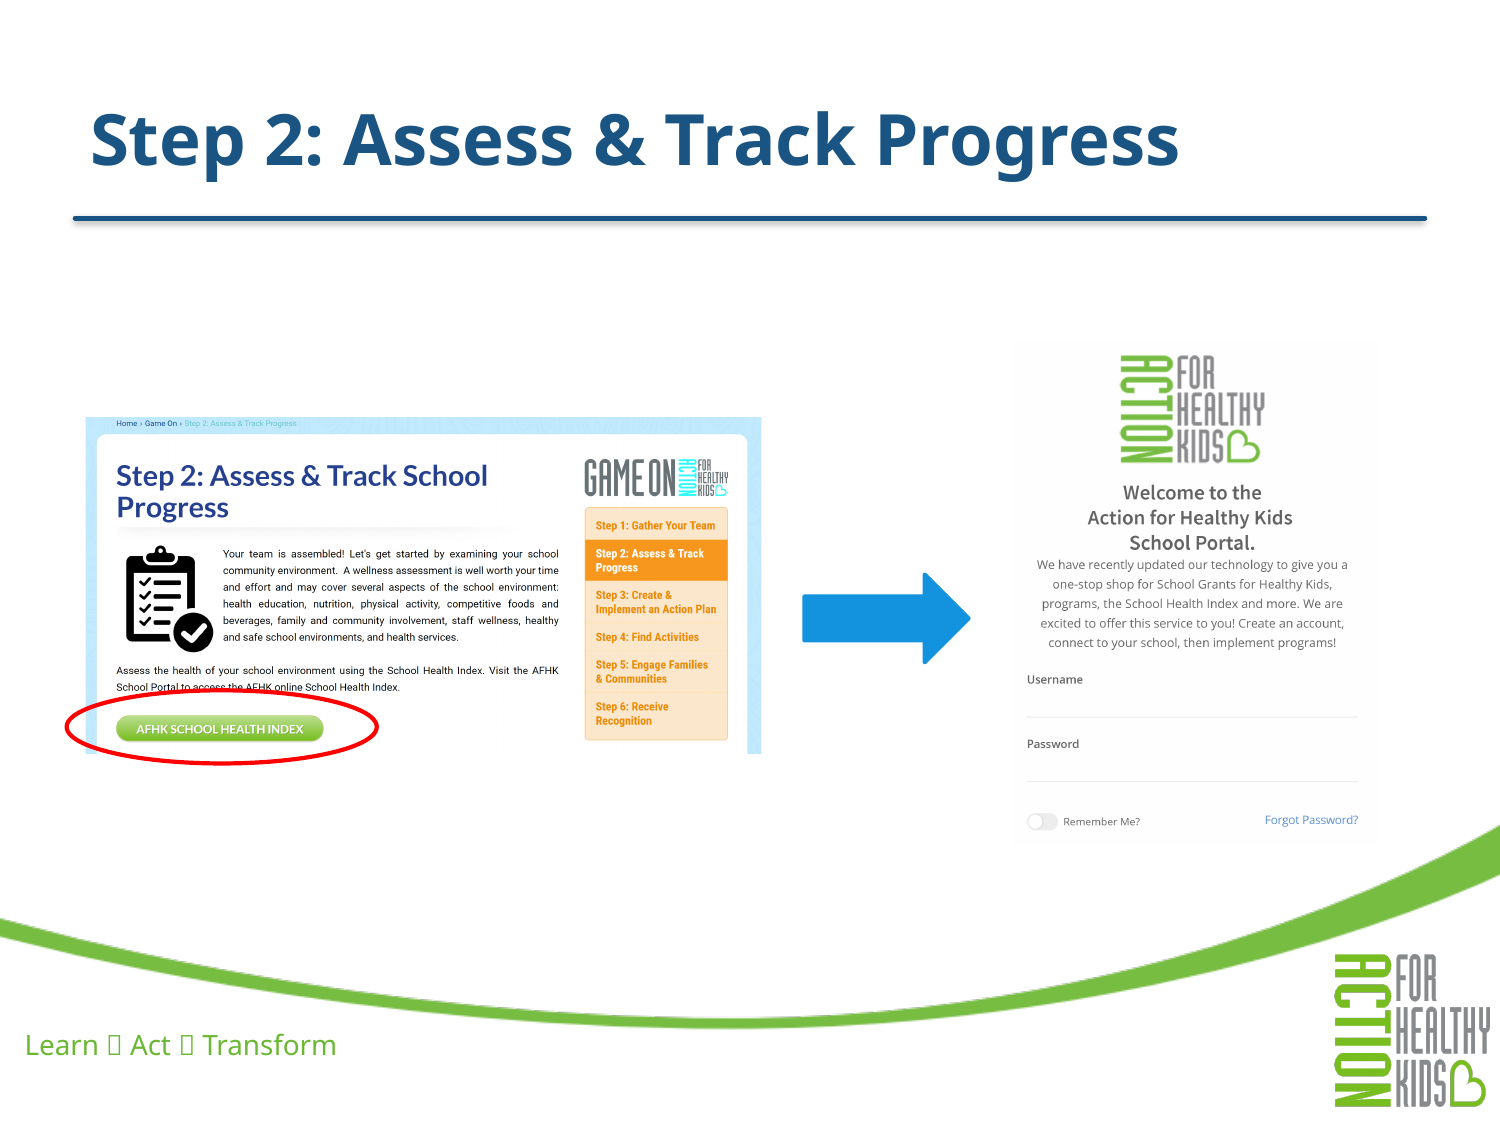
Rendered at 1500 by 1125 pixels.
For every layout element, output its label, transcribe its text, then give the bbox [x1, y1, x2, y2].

text_box [64, 709, 80, 745]
text_box [154, 762, 289, 766]
title Step 2: Assess & Track Progress [75, 67, 1263, 207]
picture [85, 417, 762, 754]
picture [1011, 342, 1378, 846]
text_box [802, 572, 971, 665]
picture [1334, 953, 1490, 1107]
